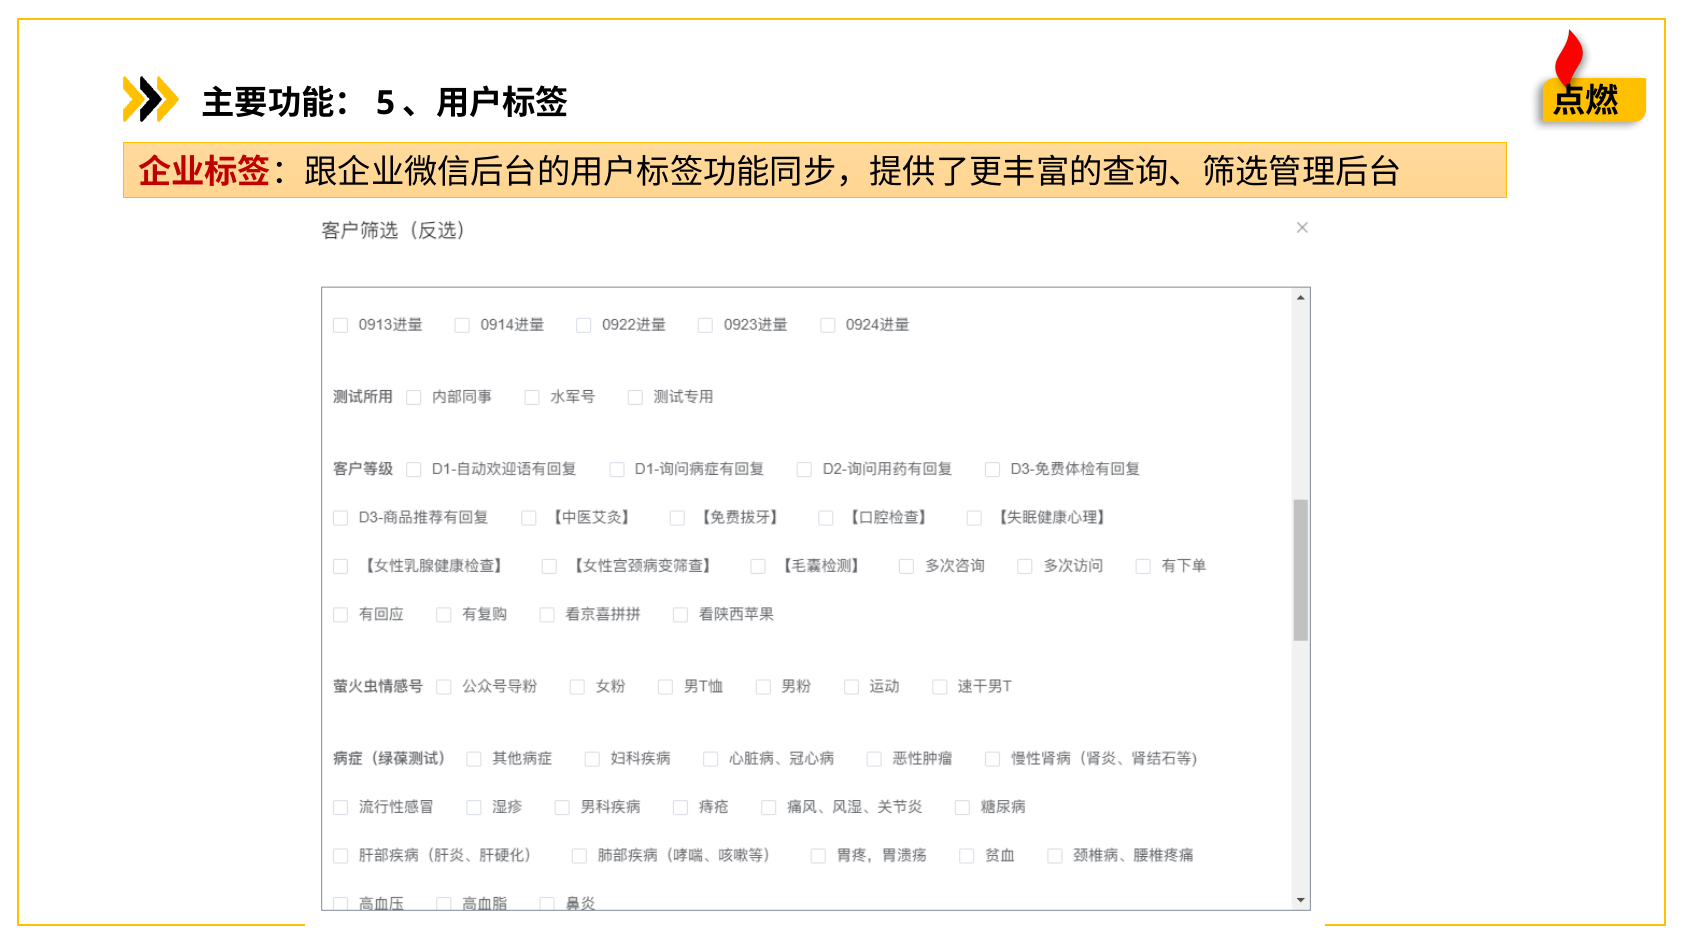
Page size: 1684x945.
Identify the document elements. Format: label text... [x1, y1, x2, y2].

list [305, 207, 1325, 926]
text_box 主要功能：5、用户标签 [186, 73, 742, 129]
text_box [123, 76, 180, 122]
text_box [17, 18, 1666, 926]
text_box 企业标签：跟企业微信后台的用户标签功能同步，提供了更丰富的查询、筛选管理后台 [123, 142, 1507, 198]
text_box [1537, 29, 1647, 128]
